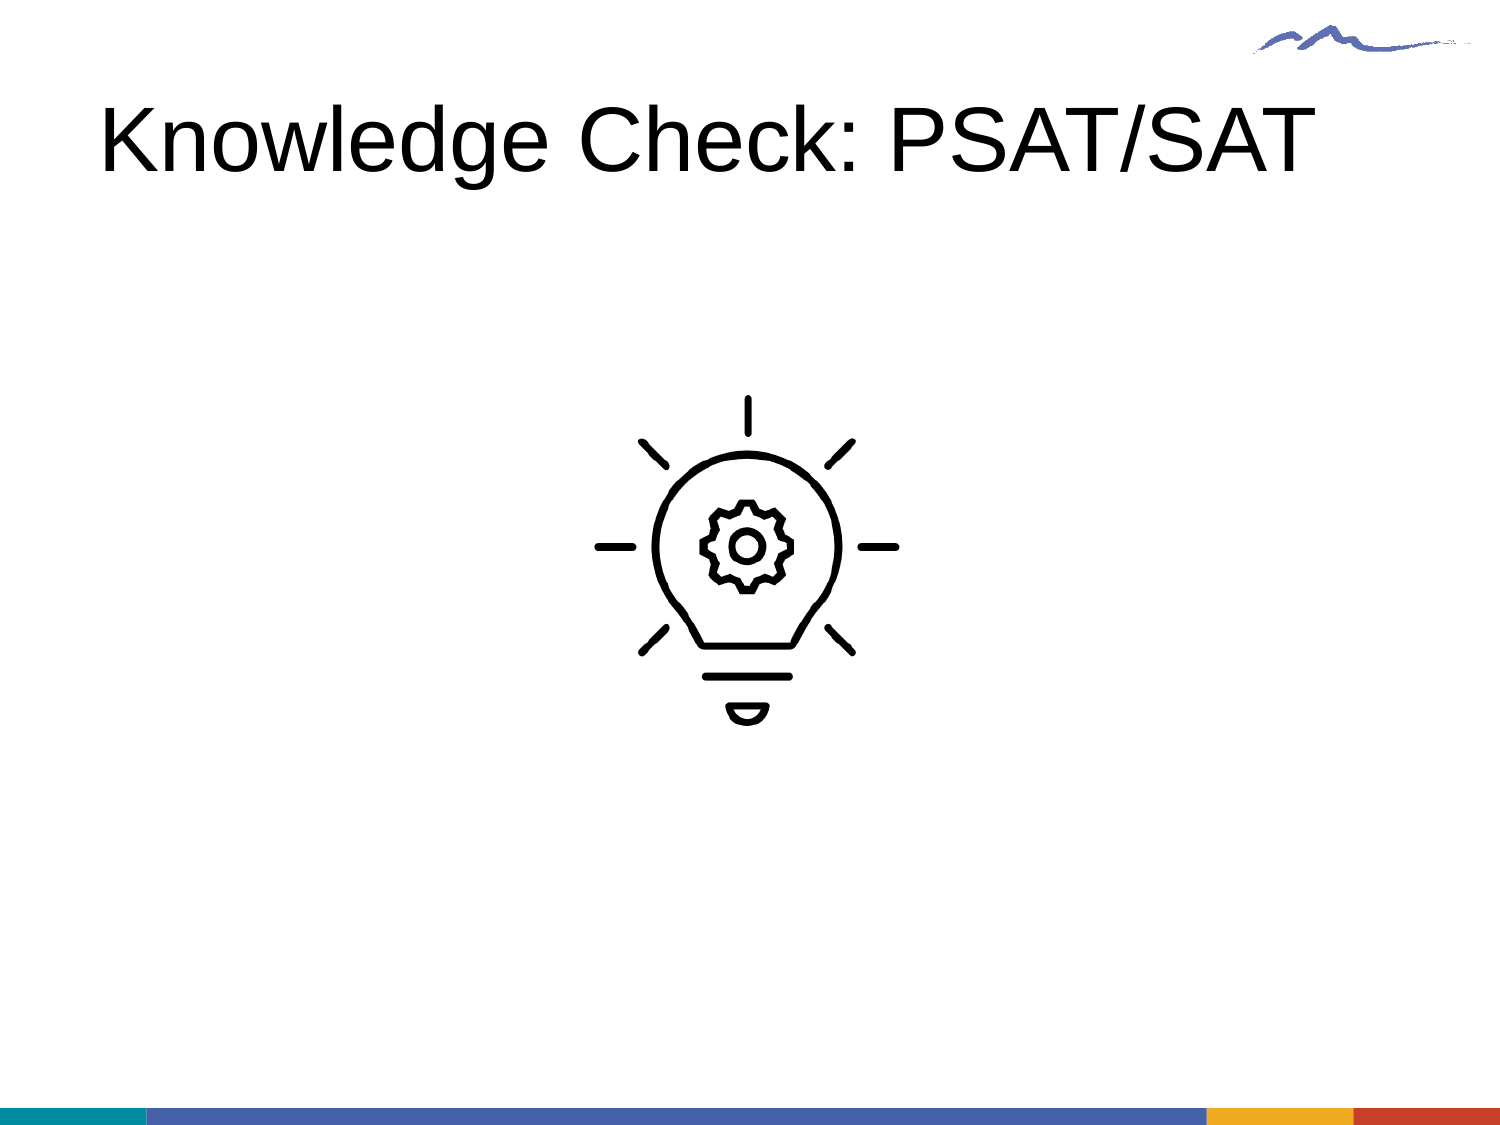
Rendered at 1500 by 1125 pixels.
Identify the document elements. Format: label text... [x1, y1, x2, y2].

title Knowledge Check: PSAT/SAT [83, 82, 1377, 202]
picture [567, 379, 933, 746]
picture [1253, 25, 1470, 54]
